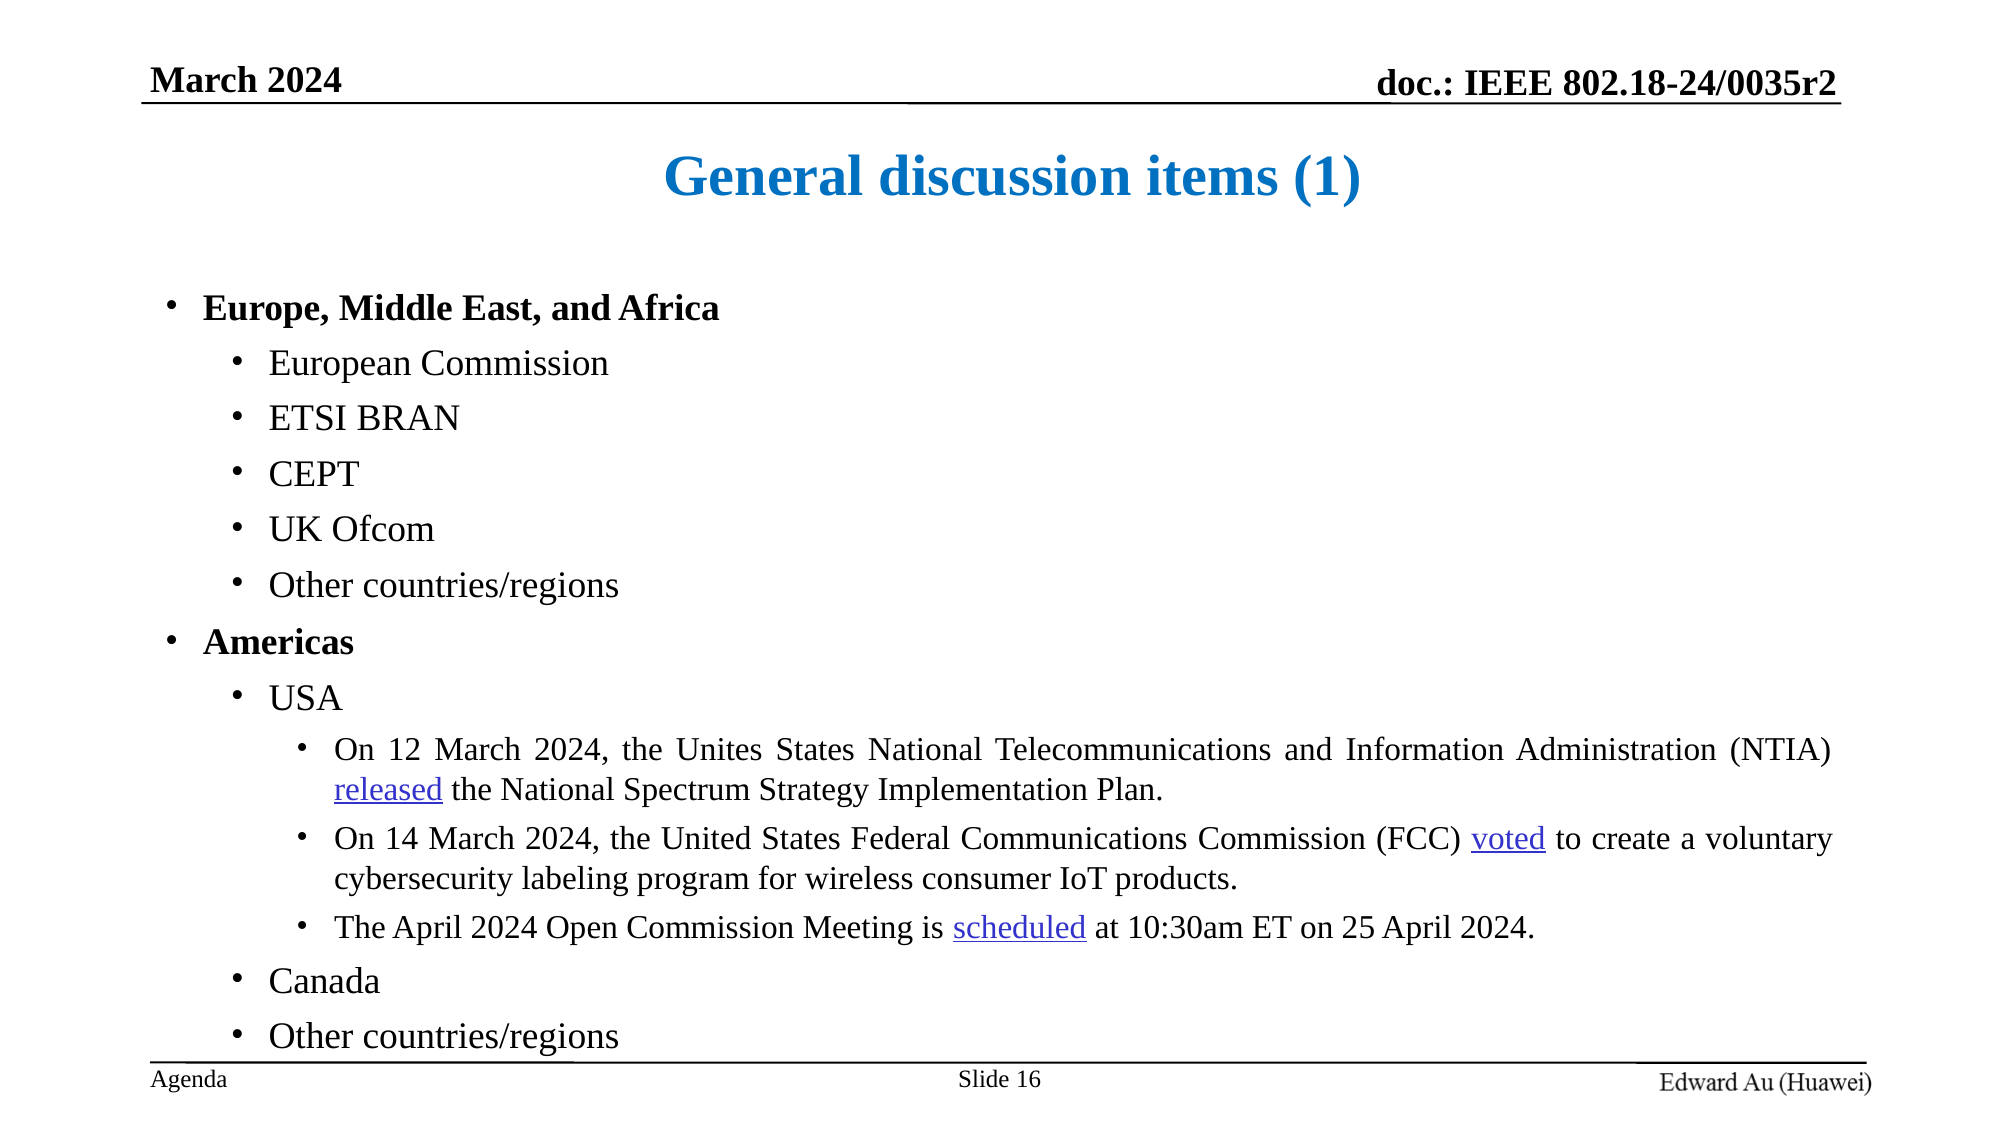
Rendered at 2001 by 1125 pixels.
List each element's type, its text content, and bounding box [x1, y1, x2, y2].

title General discussion items (1) [162, 99, 1864, 246]
list Europe, Middle East, and Africa European Commission ETSI BRAN CEPT UK Ofcom Other countries/regions Americas USA On 12 March 2024, the Unites States National Telecommunications and Information Administration (NTIA) released the National Spectrum Strategy Implementation Plan. On 14 March 2024, the United States Federal Communications Commission (FCC) voted to create a voluntary cybersecurity labeling program for wireless consumer IoT products. The April 2024 Open Commission Meeting is scheduled at 10:30am ET on 25 April 2024. Canada Other countries/regions [149, 274, 1869, 1063]
slide_number Slide 16 [933, 1063, 1067, 1123]
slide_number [149, 54, 651, 101]
picture [1174, 1058, 1887, 1113]
